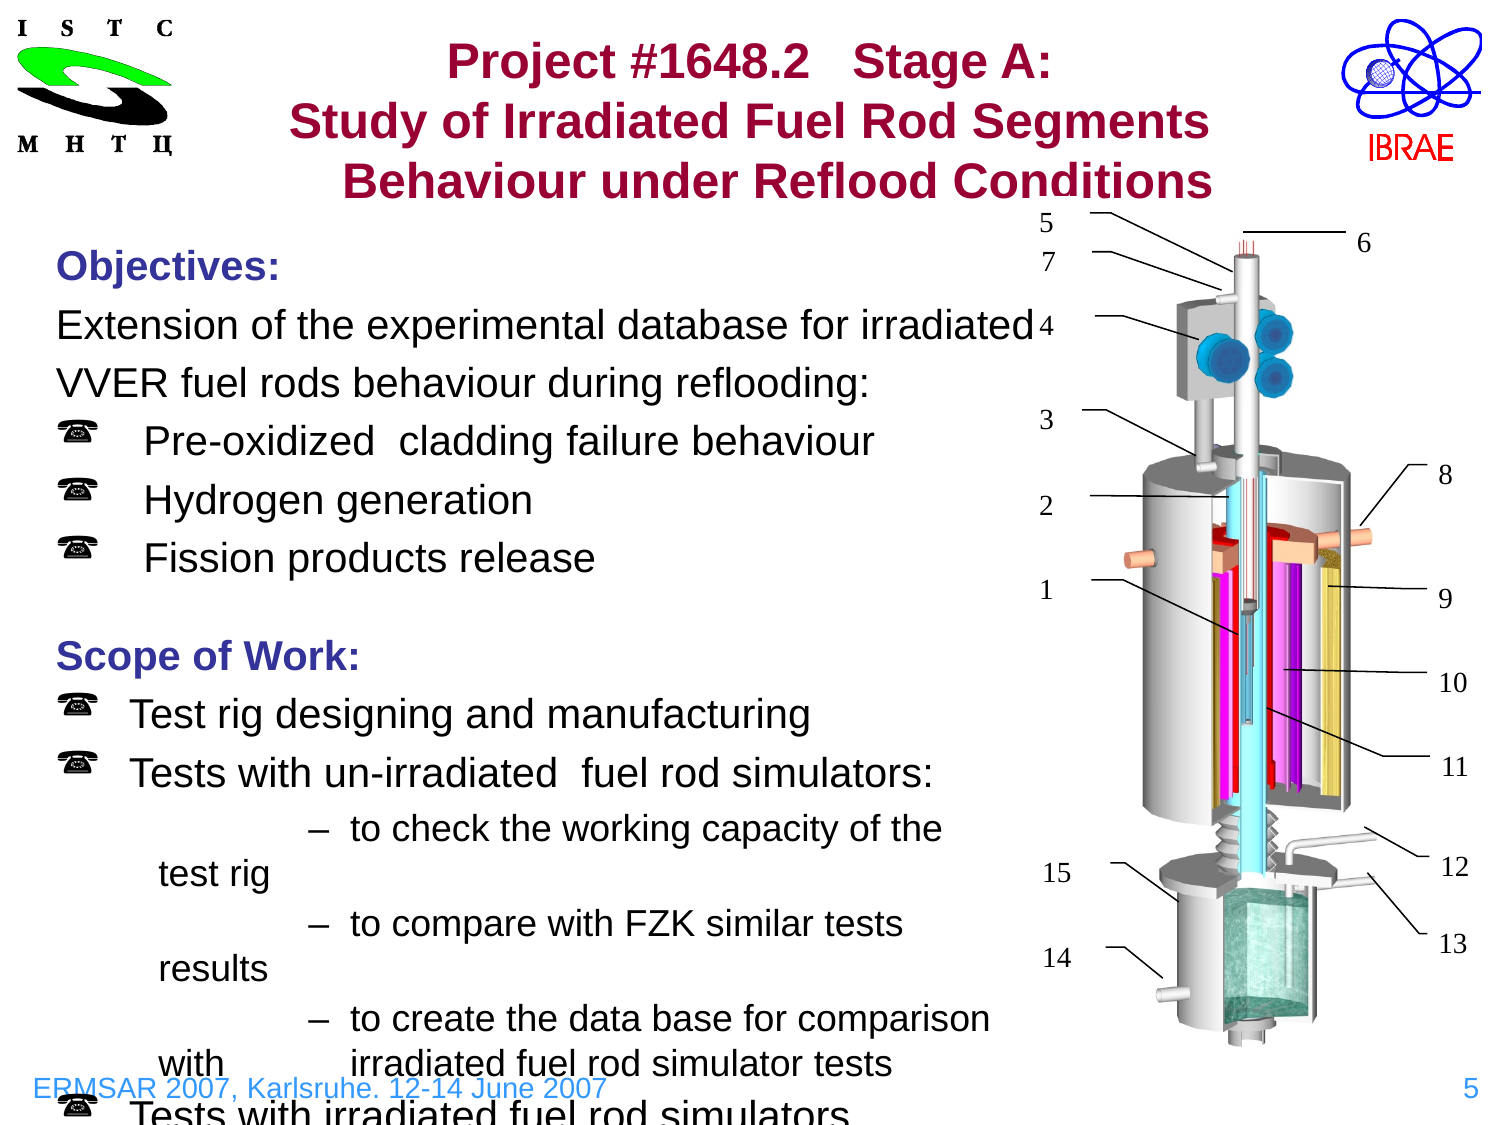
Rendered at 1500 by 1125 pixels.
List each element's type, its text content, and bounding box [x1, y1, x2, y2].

text_box Scope of Work: Test rig designing and manufacturing Tests with un-irradiated fuel rod simulators: – to check the working capacity of the test rig – to compare with FZK similar tests results – to create the data base for comparison with irradiated fuel rod simulator tests Tests with irradiated fuel rod simulators [41, 621, 1022, 1125]
text_box Objectives: Extension of the experimental database for irradiated VVER fuel rods behaviour during reflooding: Pre-oxidized cladding failure behaviour Hydrogen generation Fission products release [41, 231, 1033, 589]
text_box Project #1648.2 Stage A: Study of Irradiated Fuel Rod Segments Behaviour under Reflood Conditions [206, 102, 1294, 231]
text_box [1038, 196, 1500, 1050]
footer ERMSAR 2007, Karlsruhe. 12-14 June 2007 [17, 1061, 41, 1118]
slide_number 5 [1291, 1061, 1495, 1118]
